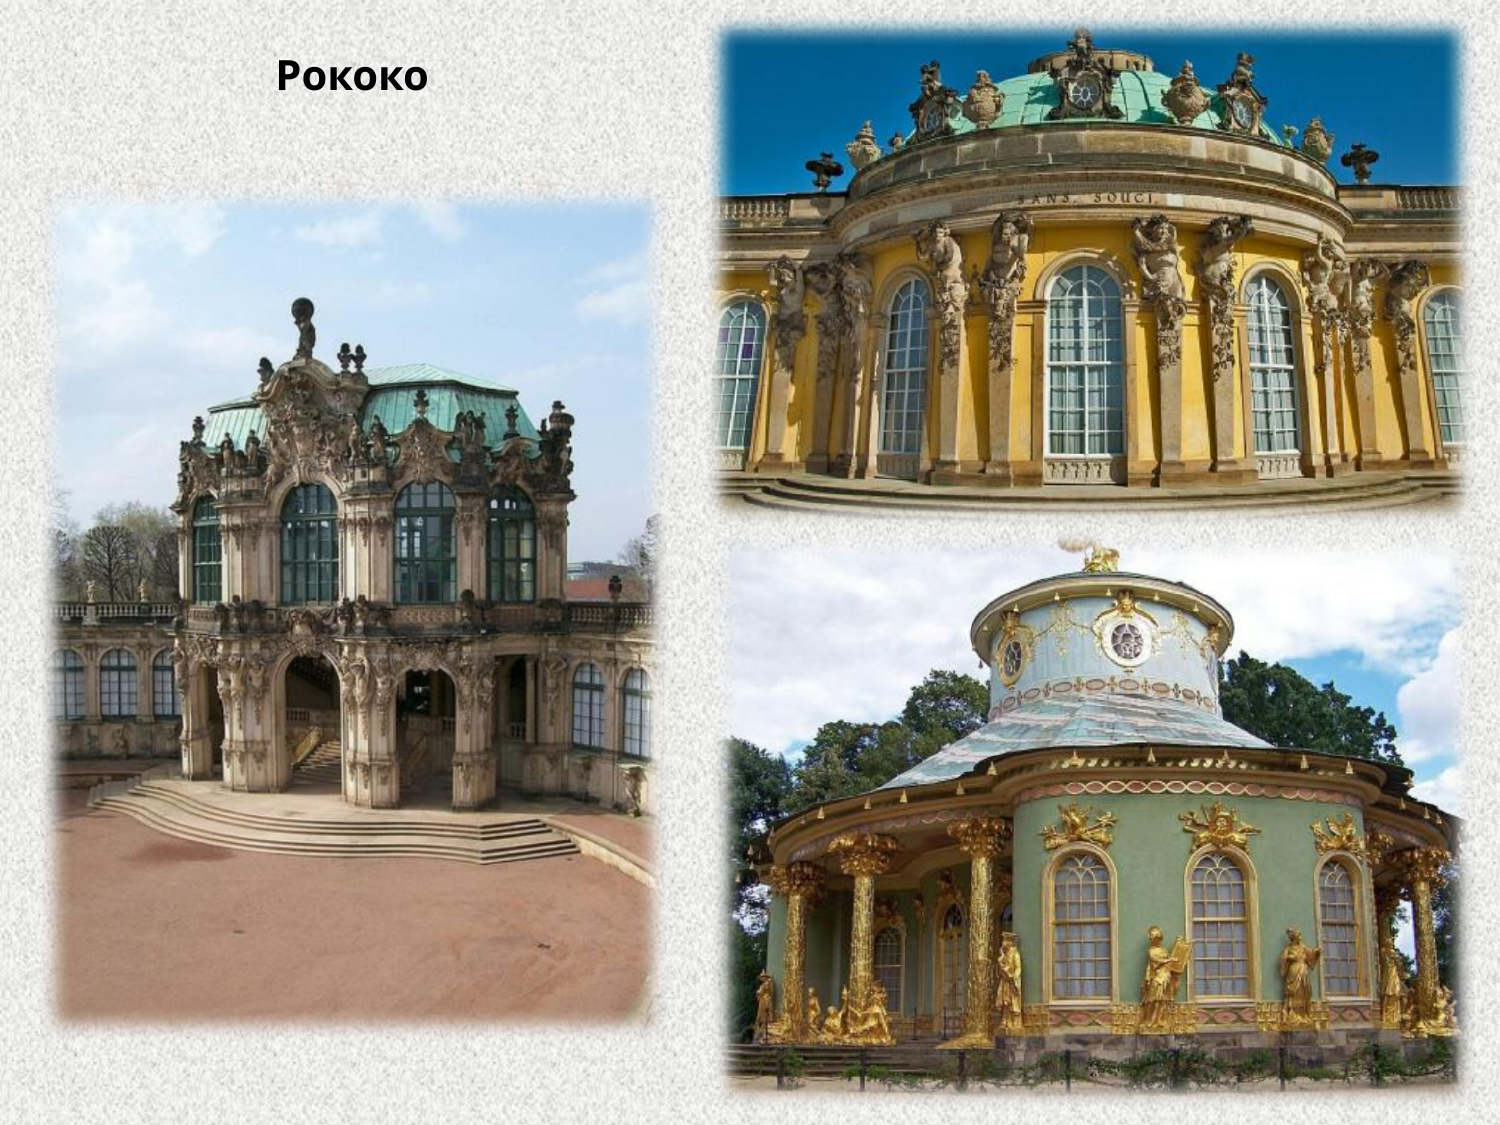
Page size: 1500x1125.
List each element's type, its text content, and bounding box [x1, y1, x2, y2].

text_box Рококо [15, 41, 689, 107]
picture [0, 0, 1500, 1125]
